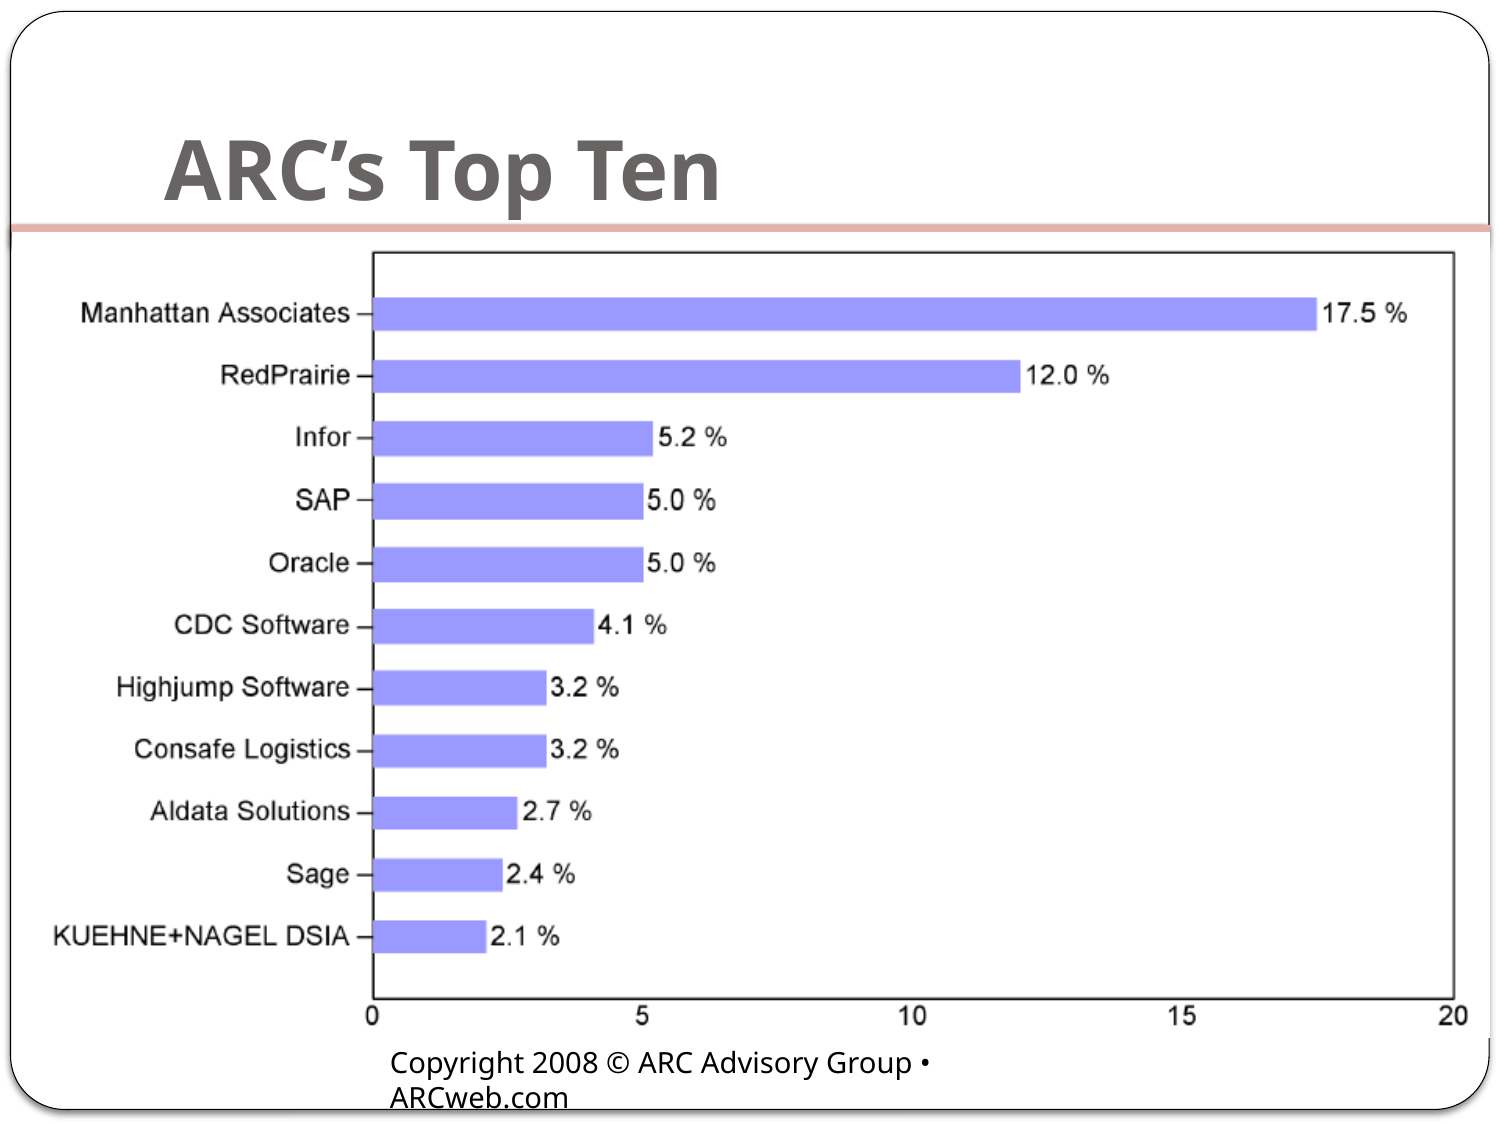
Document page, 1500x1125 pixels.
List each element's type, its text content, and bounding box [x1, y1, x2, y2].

title ARC’s Top Ten [150, 45, 1425, 230]
text_box Copyright 2008 © ARC Advisory Group • ARCweb.com [374, 1046, 1125, 1123]
picture [12, 232, 1490, 1038]
